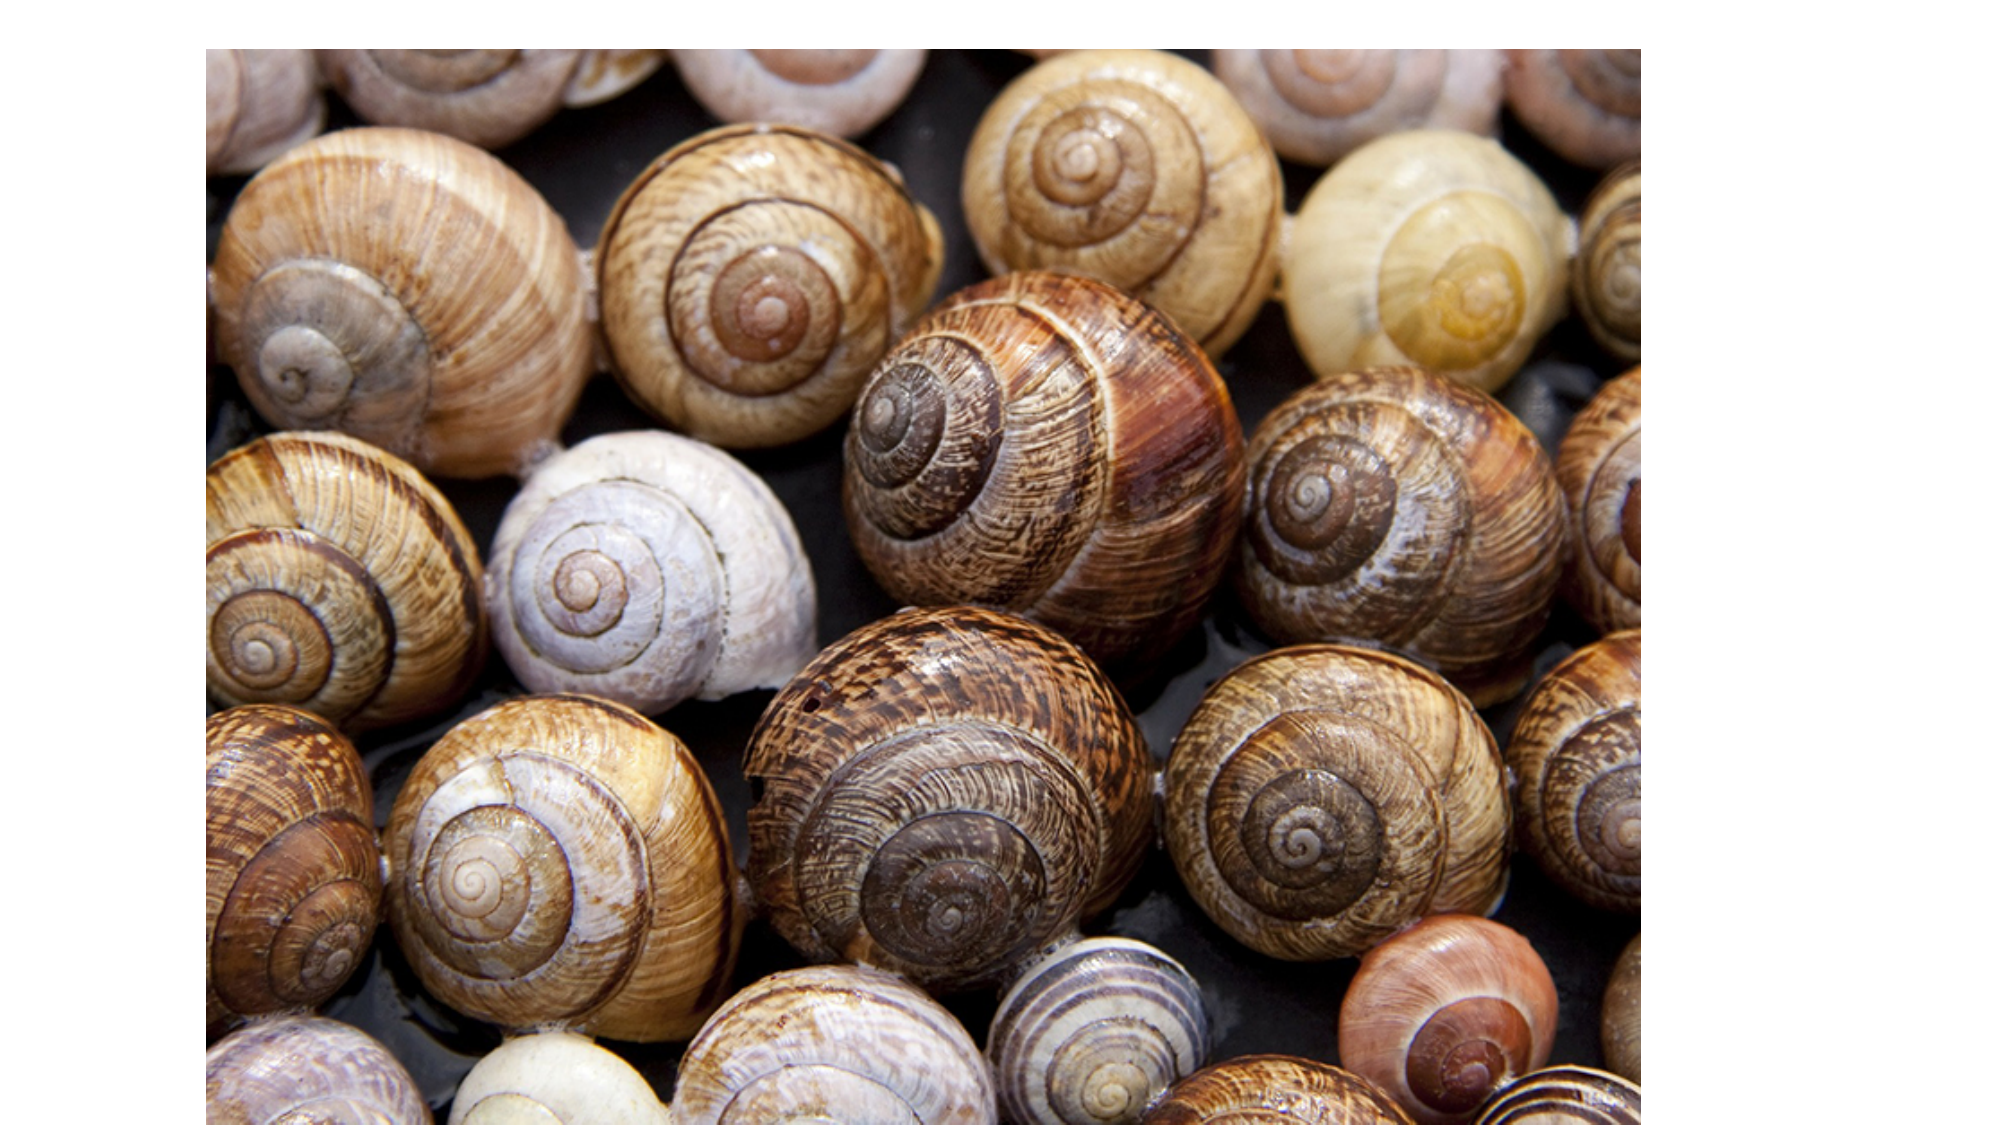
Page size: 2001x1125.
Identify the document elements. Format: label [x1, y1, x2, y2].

picture [206, 49, 1641, 1125]
